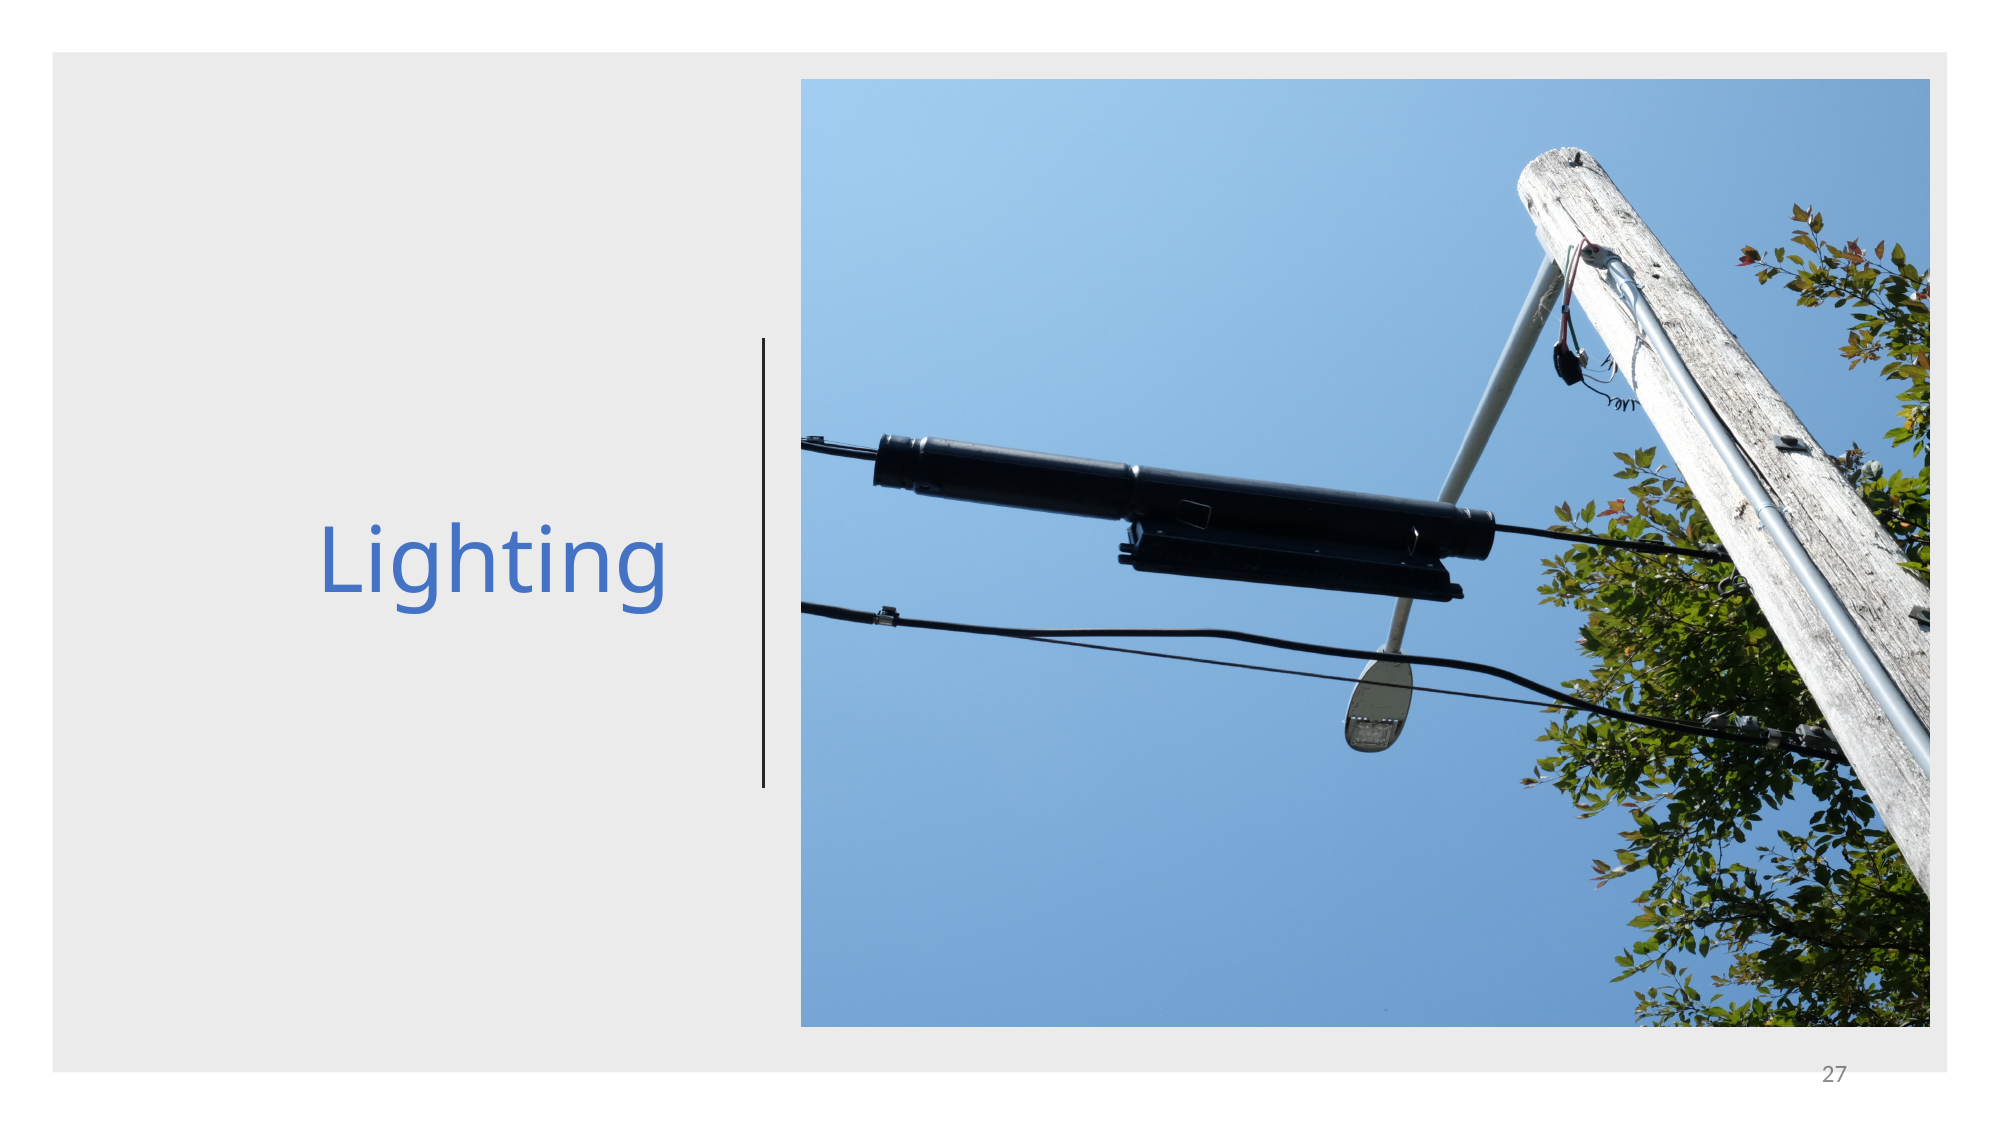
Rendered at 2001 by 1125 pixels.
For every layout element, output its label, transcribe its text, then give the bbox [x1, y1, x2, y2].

slide_number 27 [1412, 1042, 1863, 1103]
title Lighting [137, 158, 711, 967]
picture [801, 79, 1930, 1027]
text_box [52, 51, 1948, 1073]
